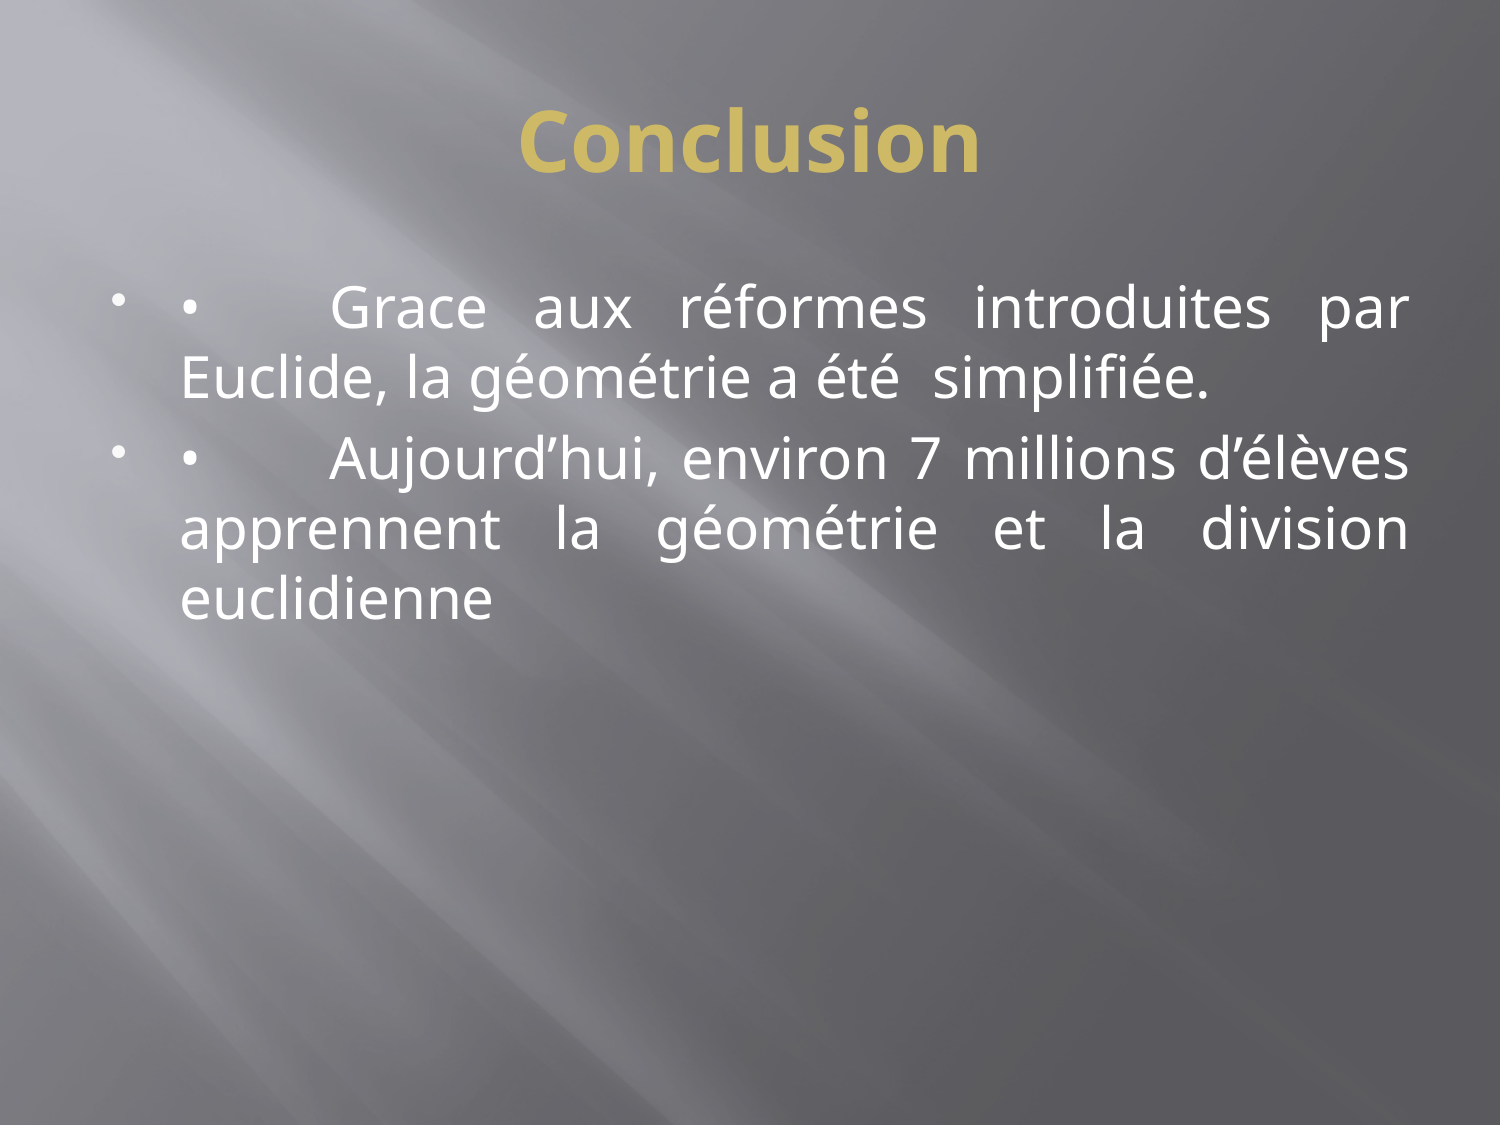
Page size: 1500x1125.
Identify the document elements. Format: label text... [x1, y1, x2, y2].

list • Grace aux réformes introduites par Euclide, la géométrie a été simplifiée. • Aujourd’hui, environ 7 millions d’élèves apprennent la géométrie et la division euclidienne [75, 262, 1425, 1035]
title Conclusion [75, 45, 1425, 233]
